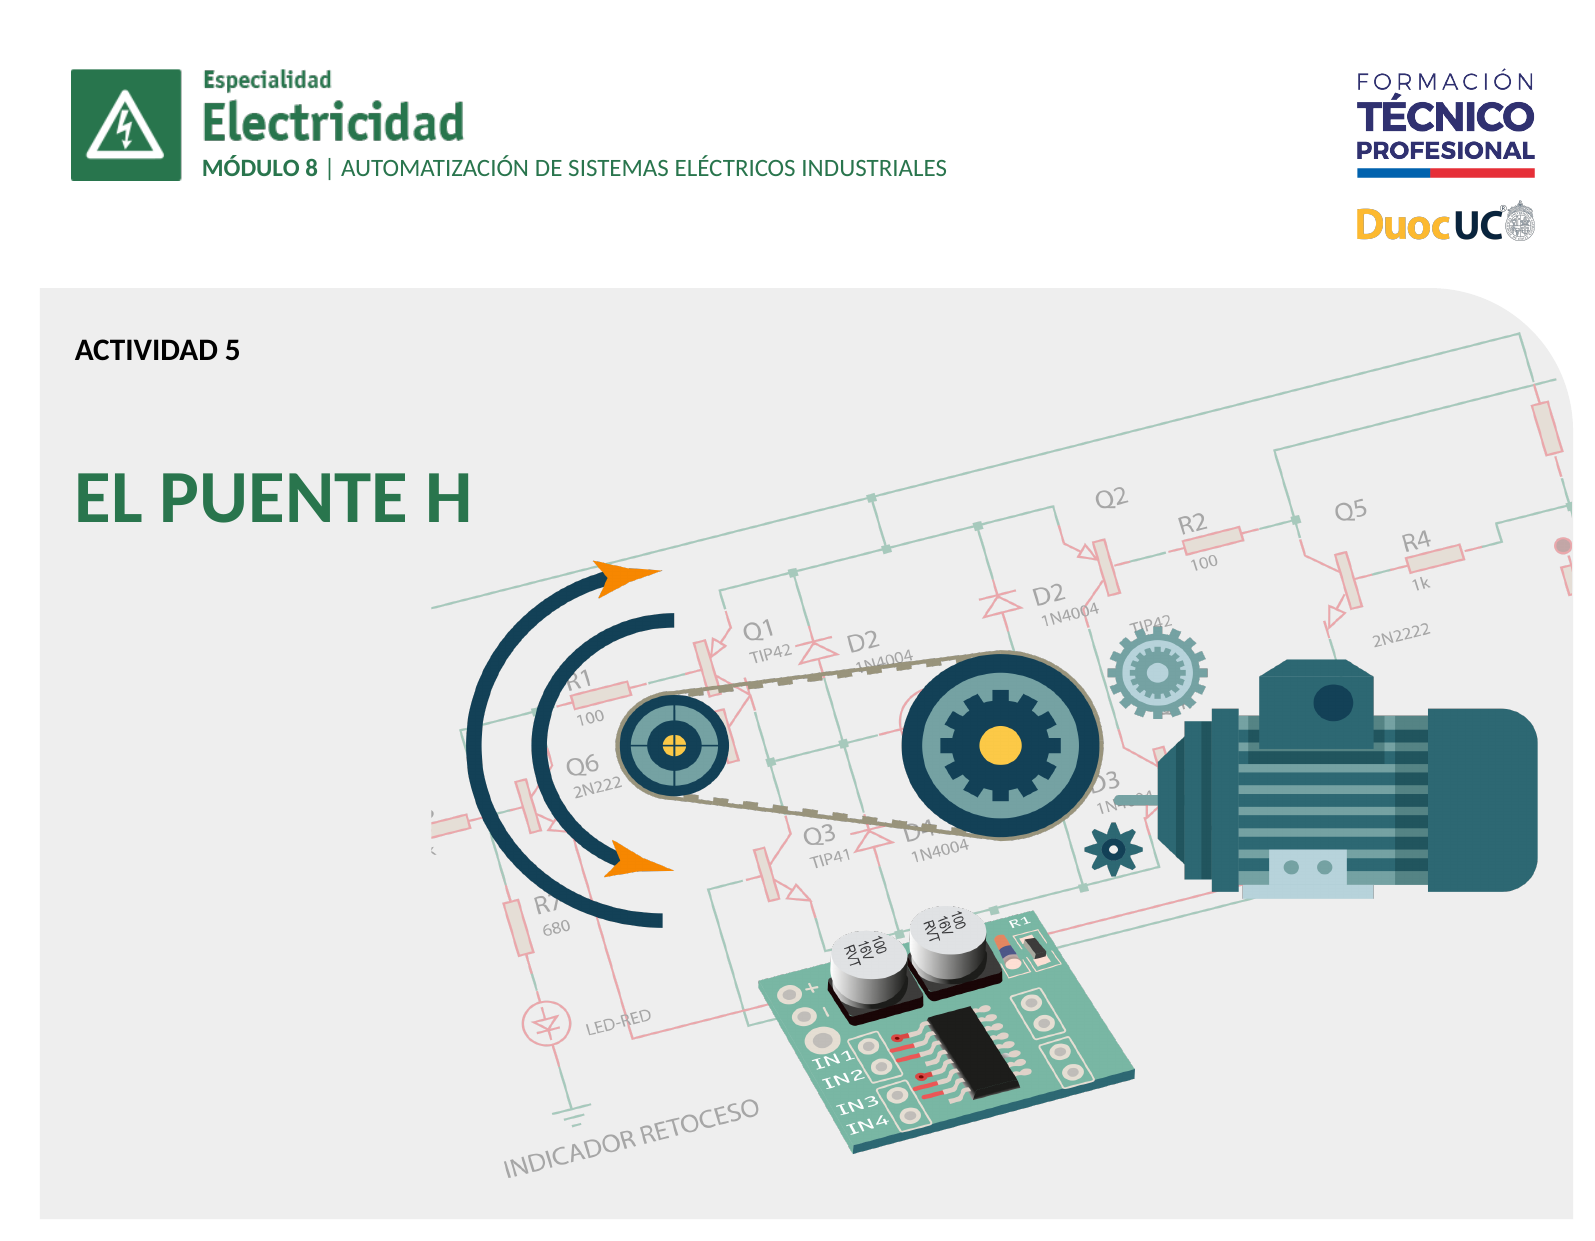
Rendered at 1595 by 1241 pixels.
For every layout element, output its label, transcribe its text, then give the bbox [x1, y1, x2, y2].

picture [1357, 200, 1535, 241]
text_box EL PUENTE H [59, 351, 416, 644]
picture [71, 68, 762, 181]
picture [421, 332, 1572, 1178]
text_box MÓDULO 8 | AUTOMATIZACIÓN DE SISTEMAS ELÉCTRICOS INDUSTRIALES [186, 136, 976, 193]
picture [1357, 68, 1535, 178]
